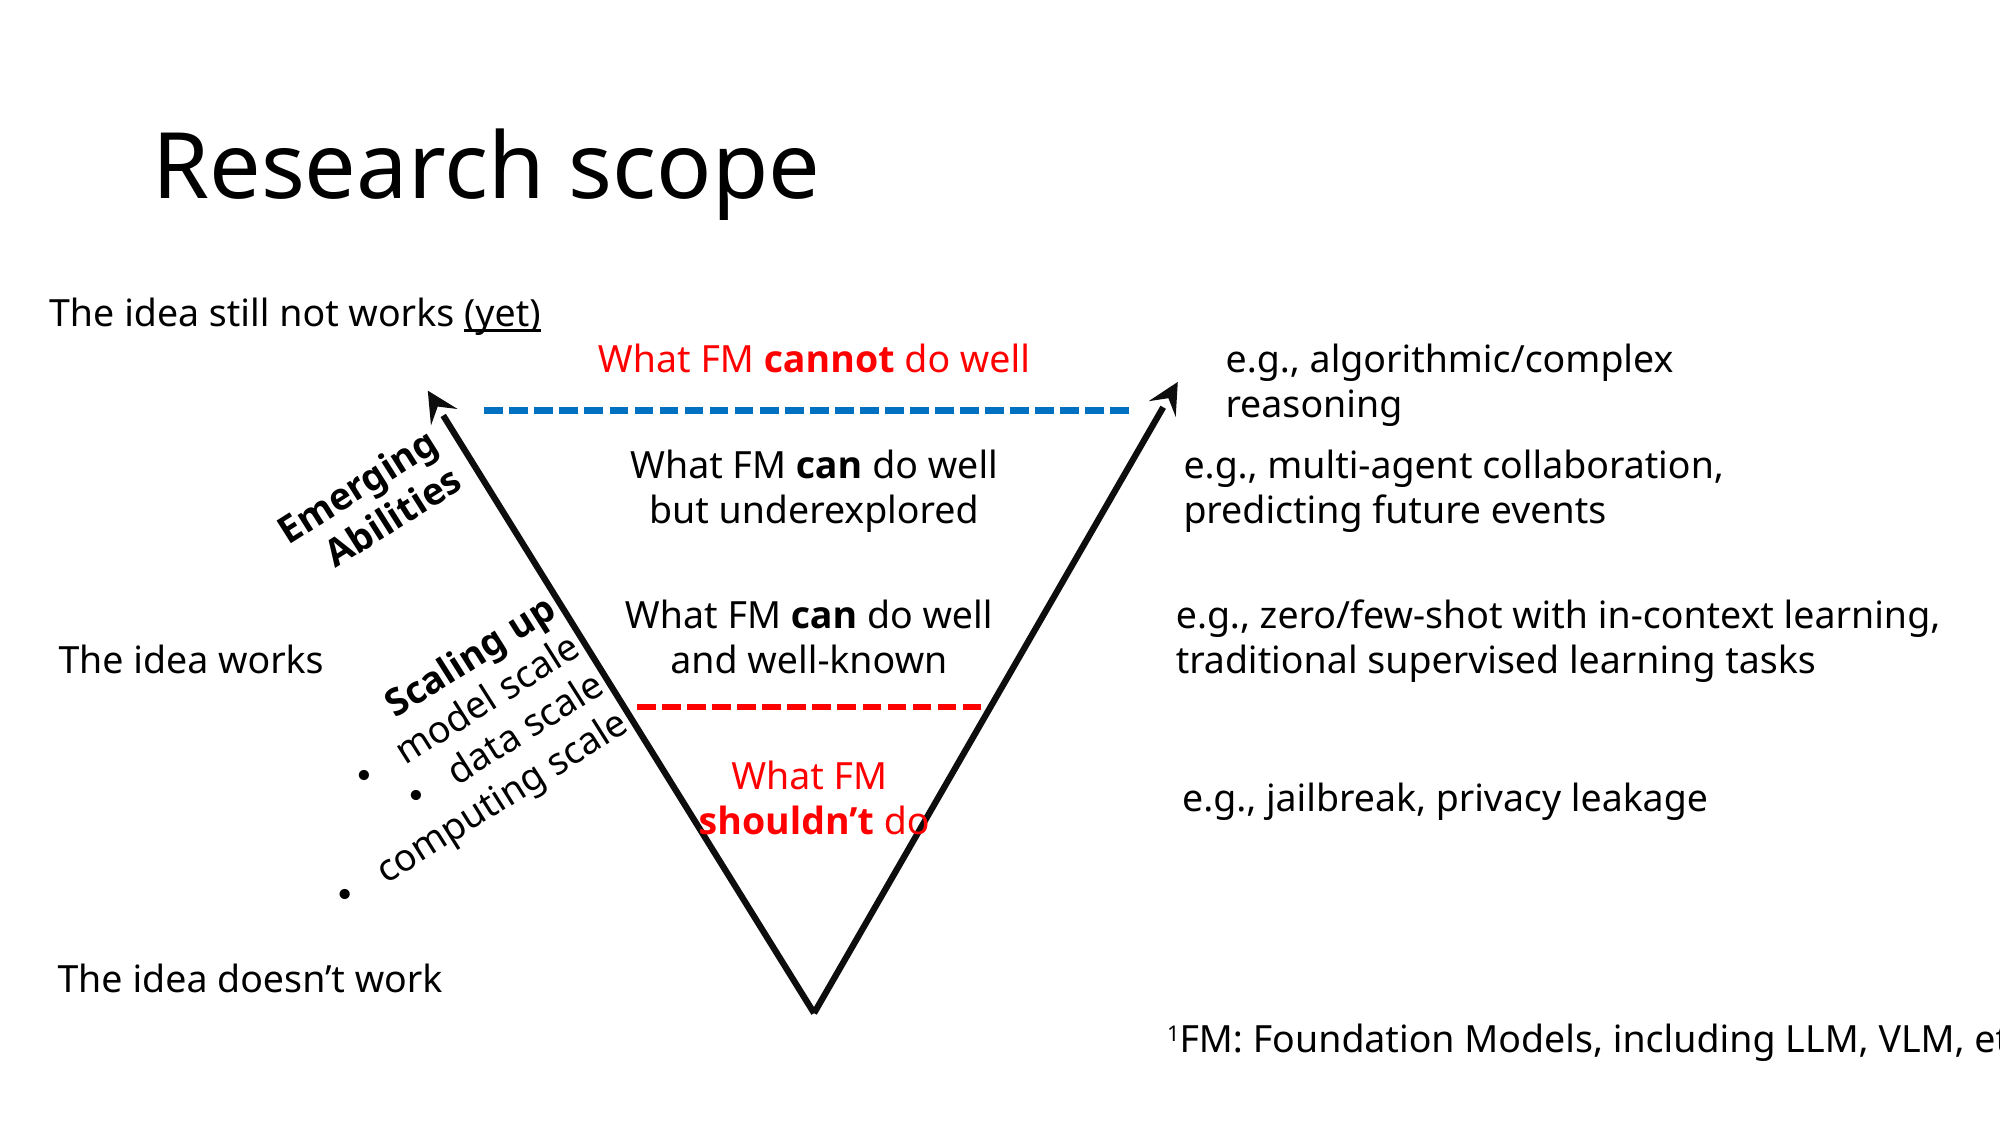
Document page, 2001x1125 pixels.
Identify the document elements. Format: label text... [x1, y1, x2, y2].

text_box The idea still not works (yet) [34, 281, 556, 342]
text_box Scaling up model scale data scale computing scale [237, 645, 427, 931]
text_box What FM cannot do well [583, 327, 1045, 388]
text_box e.g., multi-agent collaboration, predicting future events [1178, 433, 1749, 539]
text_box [427, 390, 813, 1014]
text_box e.g., algorithmic/complex reasoning [1210, 327, 1793, 433]
title Research scope [137, 59, 1863, 278]
text_box e.g., zero/few-shot with in-context learning, traditional supervised learning tasks [1178, 583, 1956, 688]
text_box The idea works [43, 628, 339, 689]
text_box Emerging Abilities [251, 404, 427, 605]
text_box The idea doesn’t work [42, 947, 427, 1008]
text_box e.g., jailbreak, privacy leakage [1178, 766, 1724, 827]
text_box 1FM: Foundation Models, including LLM, VLM, etc. [1152, 1007, 2000, 1068]
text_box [813, 381, 1178, 1014]
